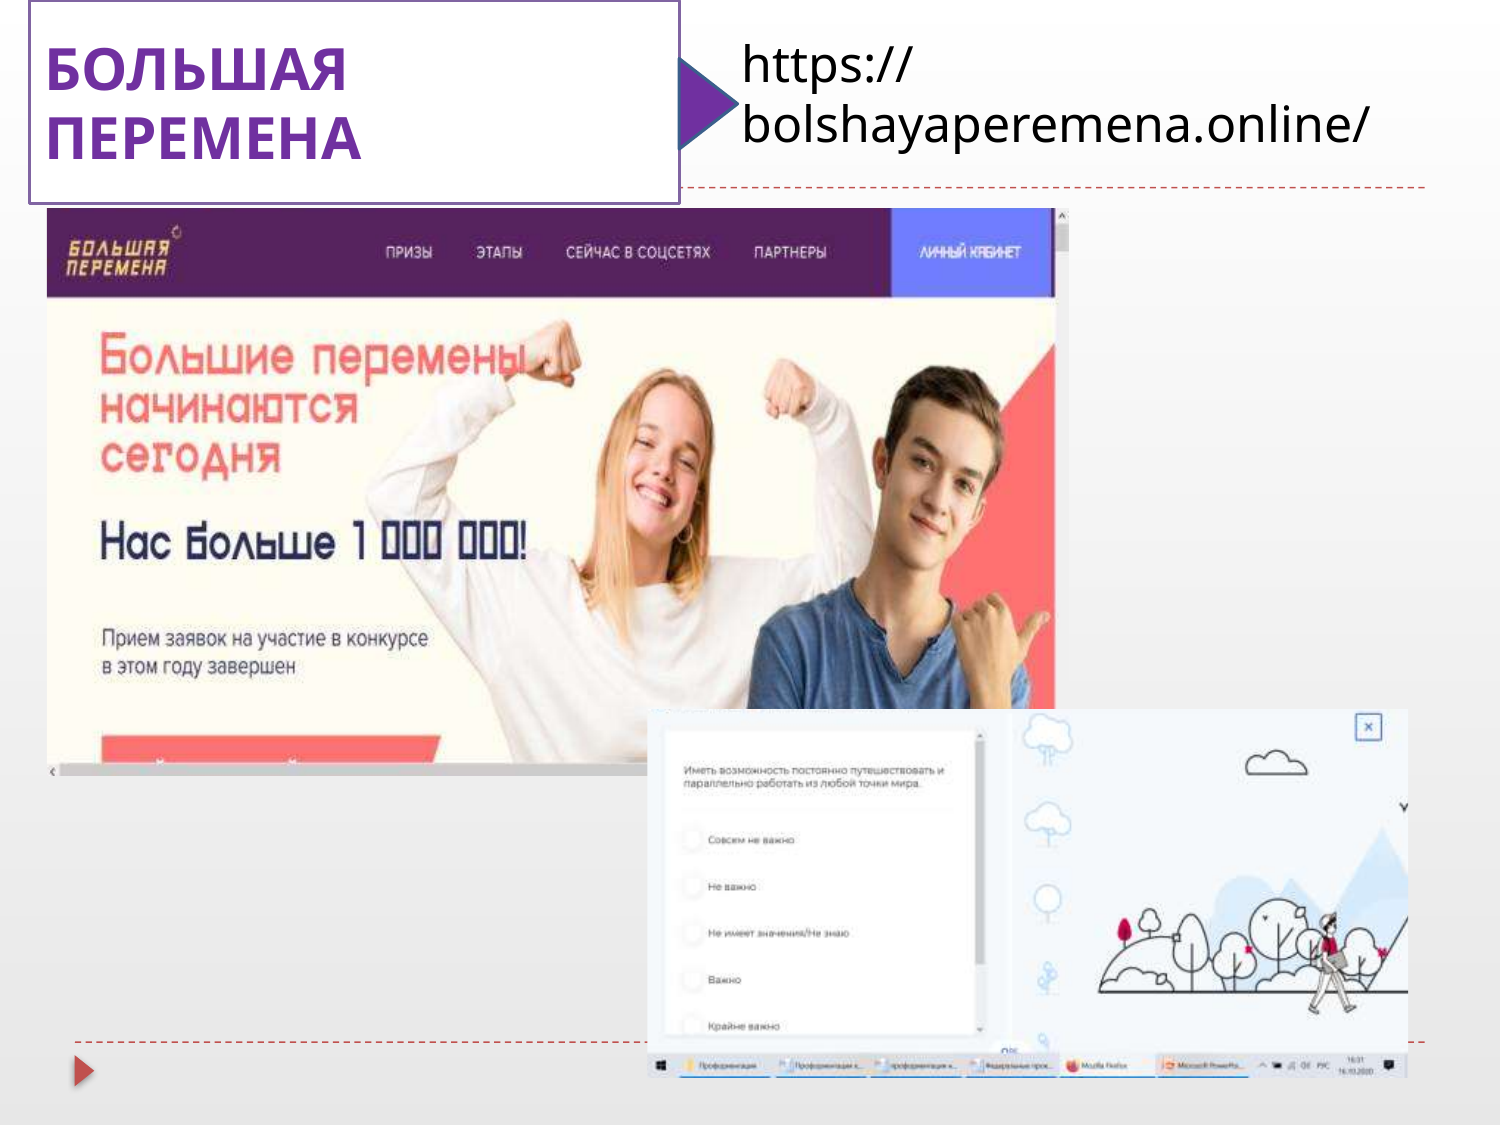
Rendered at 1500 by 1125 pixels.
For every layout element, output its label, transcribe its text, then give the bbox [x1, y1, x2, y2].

picture [46, 207, 1409, 1078]
text_box [677, 57, 726, 151]
title БОЛЬШАЯ ПЕРЕМЕНА [28, 0, 681, 205]
text_box https://bolshayaperemena.online/ [726, 58, 1500, 127]
